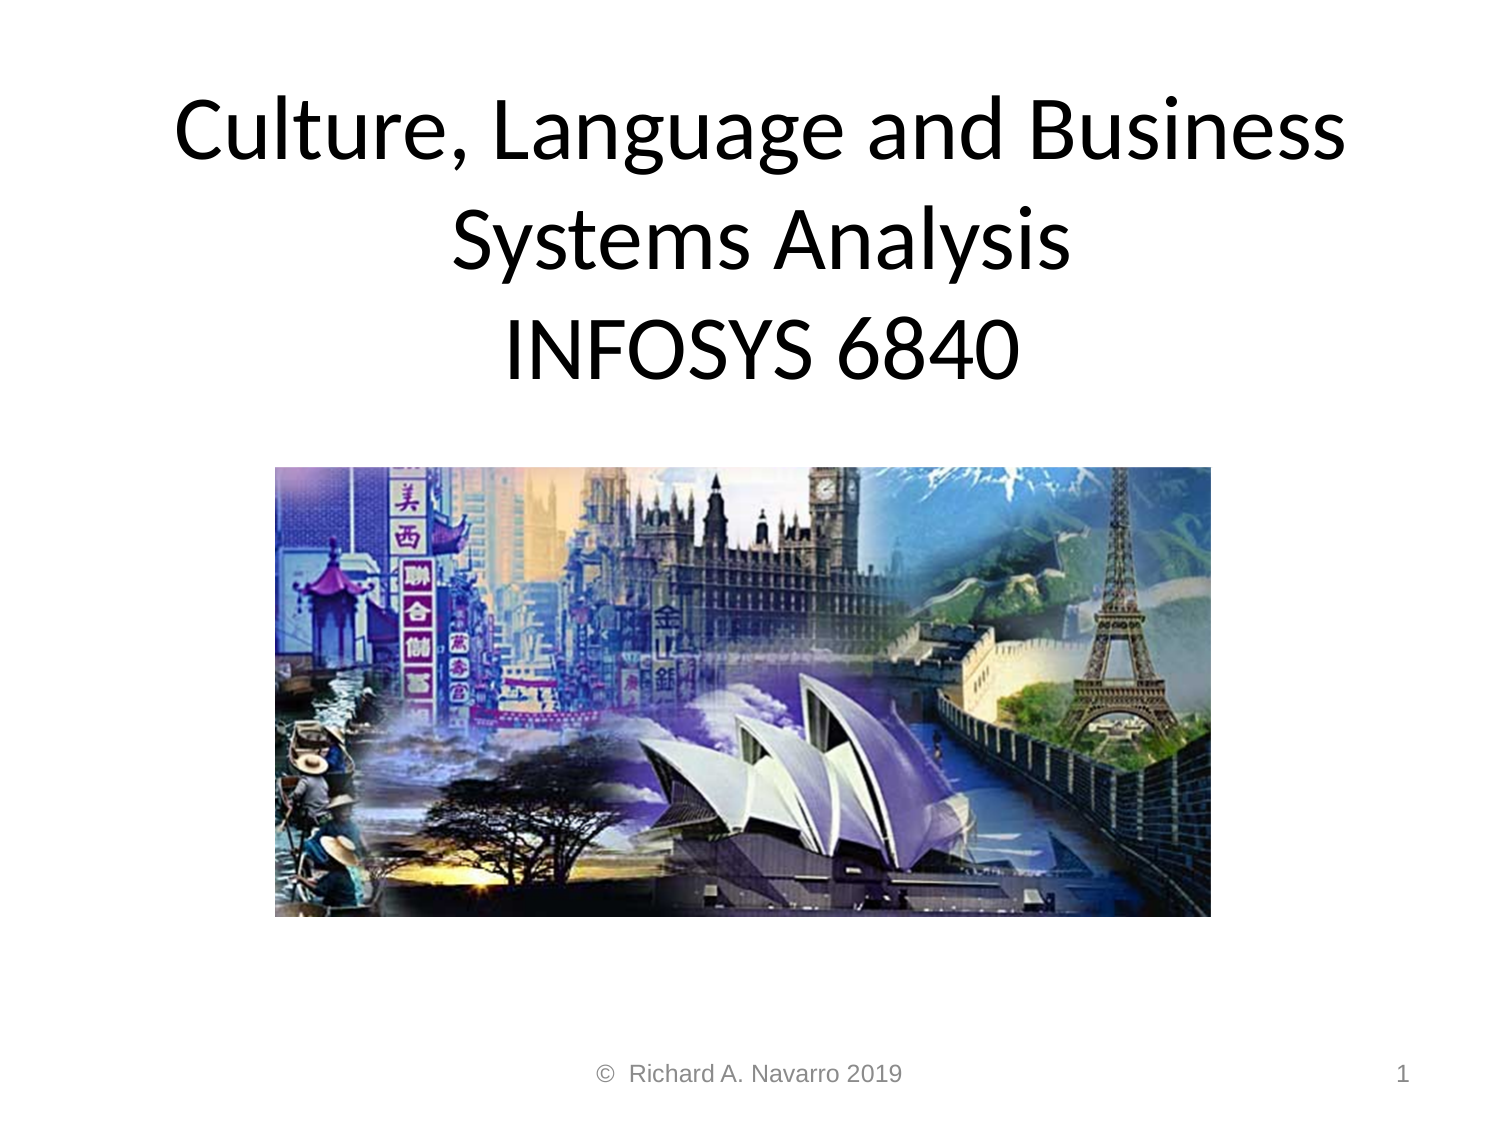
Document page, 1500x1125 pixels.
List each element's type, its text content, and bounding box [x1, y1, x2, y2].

picture [274, 462, 1213, 918]
slide_number 1 [1074, 1042, 1425, 1103]
footer © Richard A. Navarro 2019 [512, 1042, 988, 1103]
title Culture, Language and Business Systems Analysis INFOSYS 6840 [125, 112, 1400, 354]
